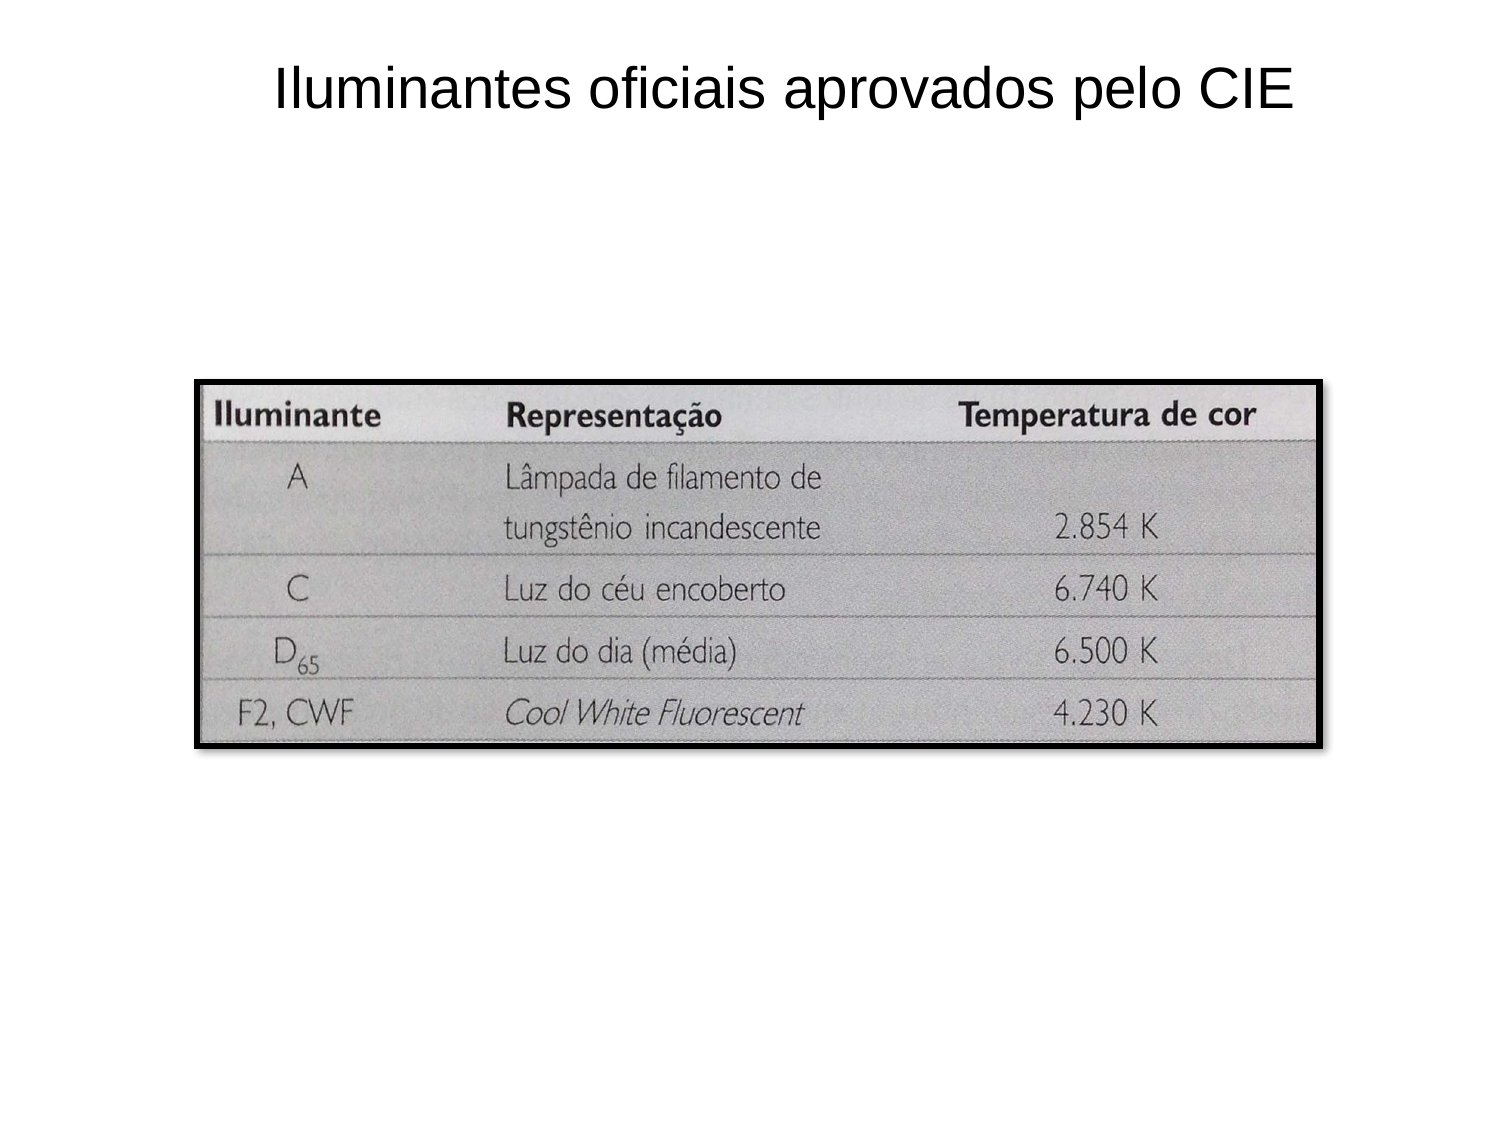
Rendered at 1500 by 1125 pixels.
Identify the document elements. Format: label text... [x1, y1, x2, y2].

text_box Iluminantes oficiais aprovados pelo CIE [147, 42, 1424, 128]
picture [200, 385, 1317, 744]
